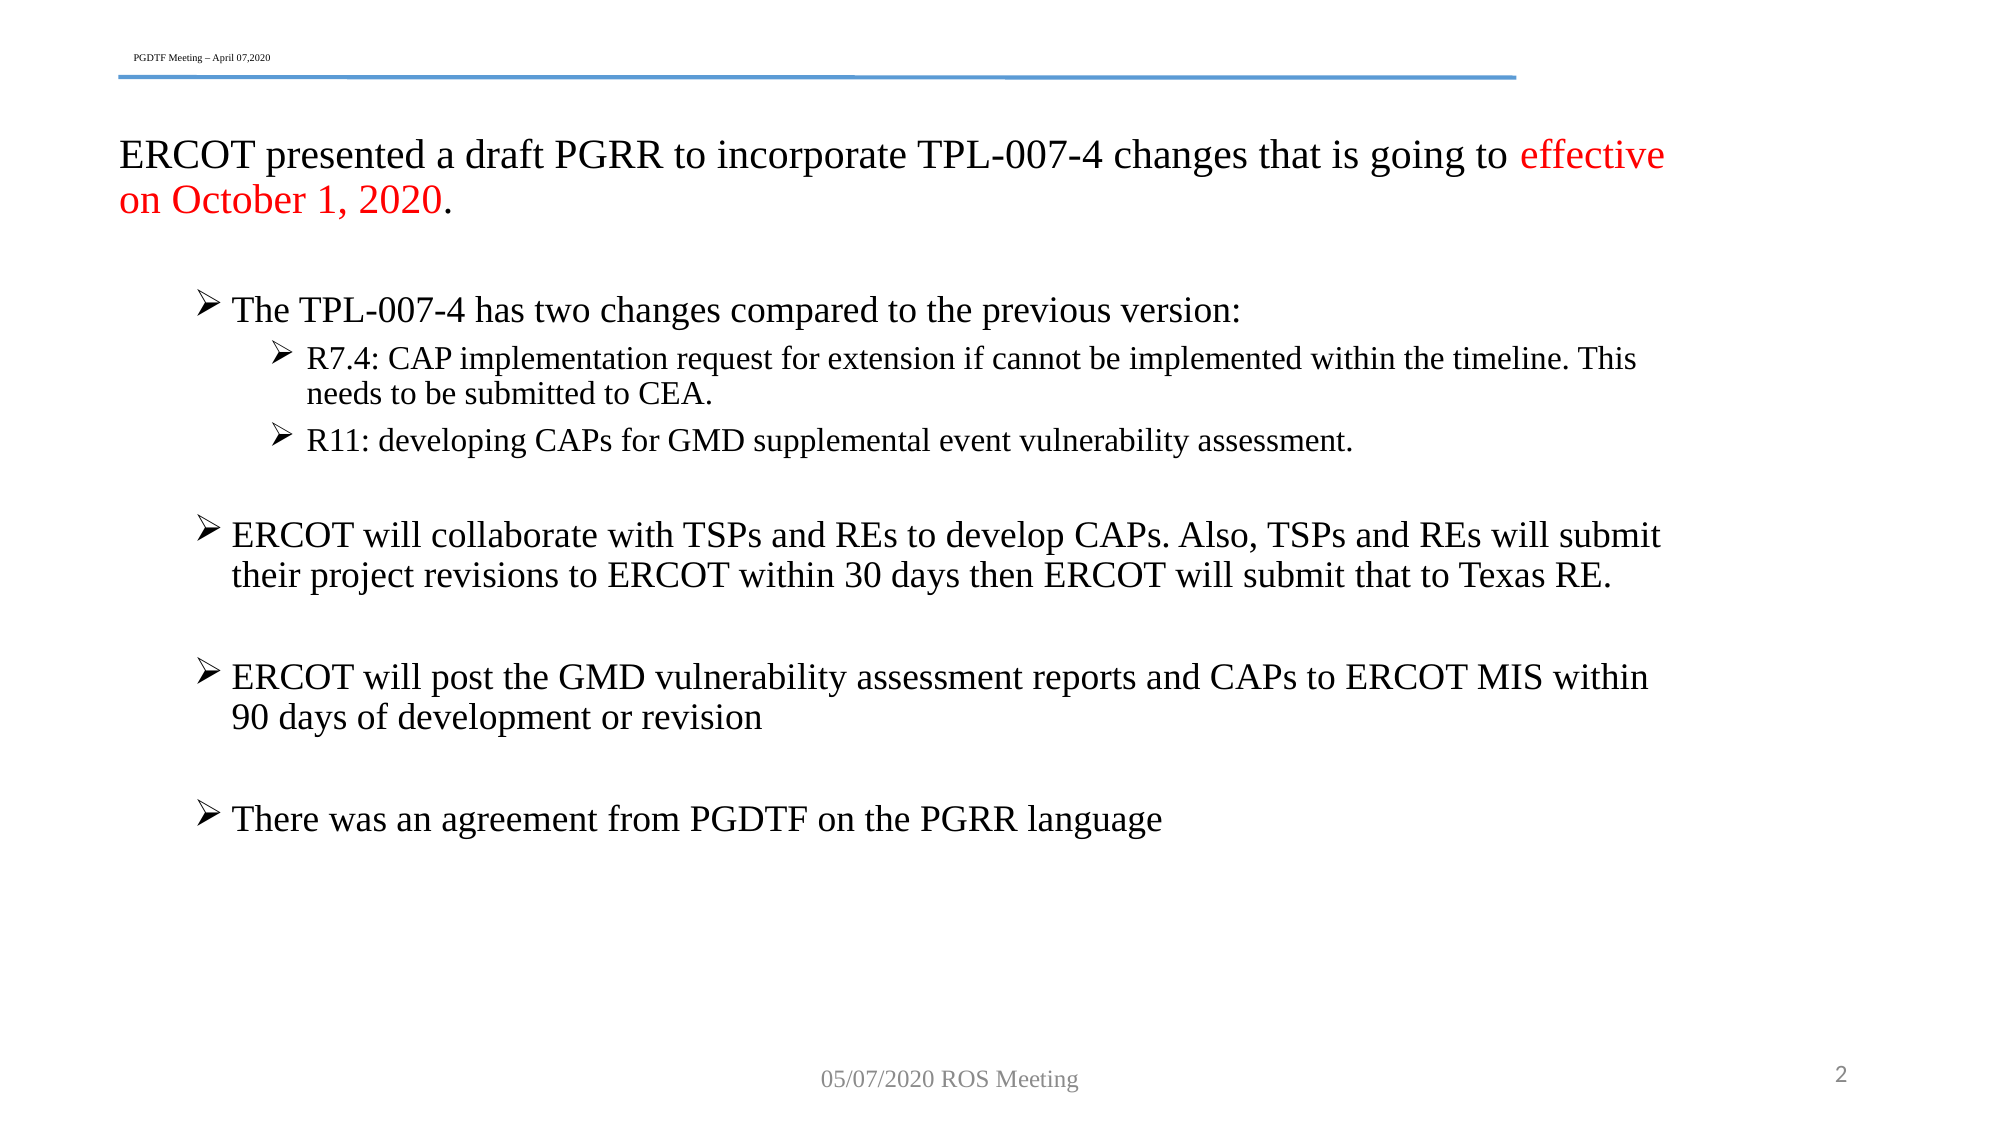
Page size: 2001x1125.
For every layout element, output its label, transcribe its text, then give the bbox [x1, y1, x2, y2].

footer 05/07/2020 ROS Meeting [712, 1047, 1188, 1108]
list ERCOT presented a draft PGRR to incorporate TPL-007-4 changes that is going to effective on October 1, 2020. The TPL-007-4 has two changes compared to the previous version: R7.4: CAP implementation request for extension if cannot be implemented within the timeline. This needs to be submitted to CEA. R11: developing CAPs for GMD supplemental event vulnerability assessment. ERCOT will collaborate with TSPs and REs to develop CAPs. Also, TSPs and REs will submit their project revisions to ERCOT within 30 days then ERCOT will submit that to Texas RE. ERCOT will post the GMD vulnerability assessment reports and CAPs to ERCOT MIS within 90 days of development or revision There was an agreement from PGDTF on the PGRR language [104, 125, 1705, 1073]
slide_number 2 [1412, 1042, 1863, 1103]
title PGDTF Meeting – April 07,2020 [118, 45, 1506, 75]
